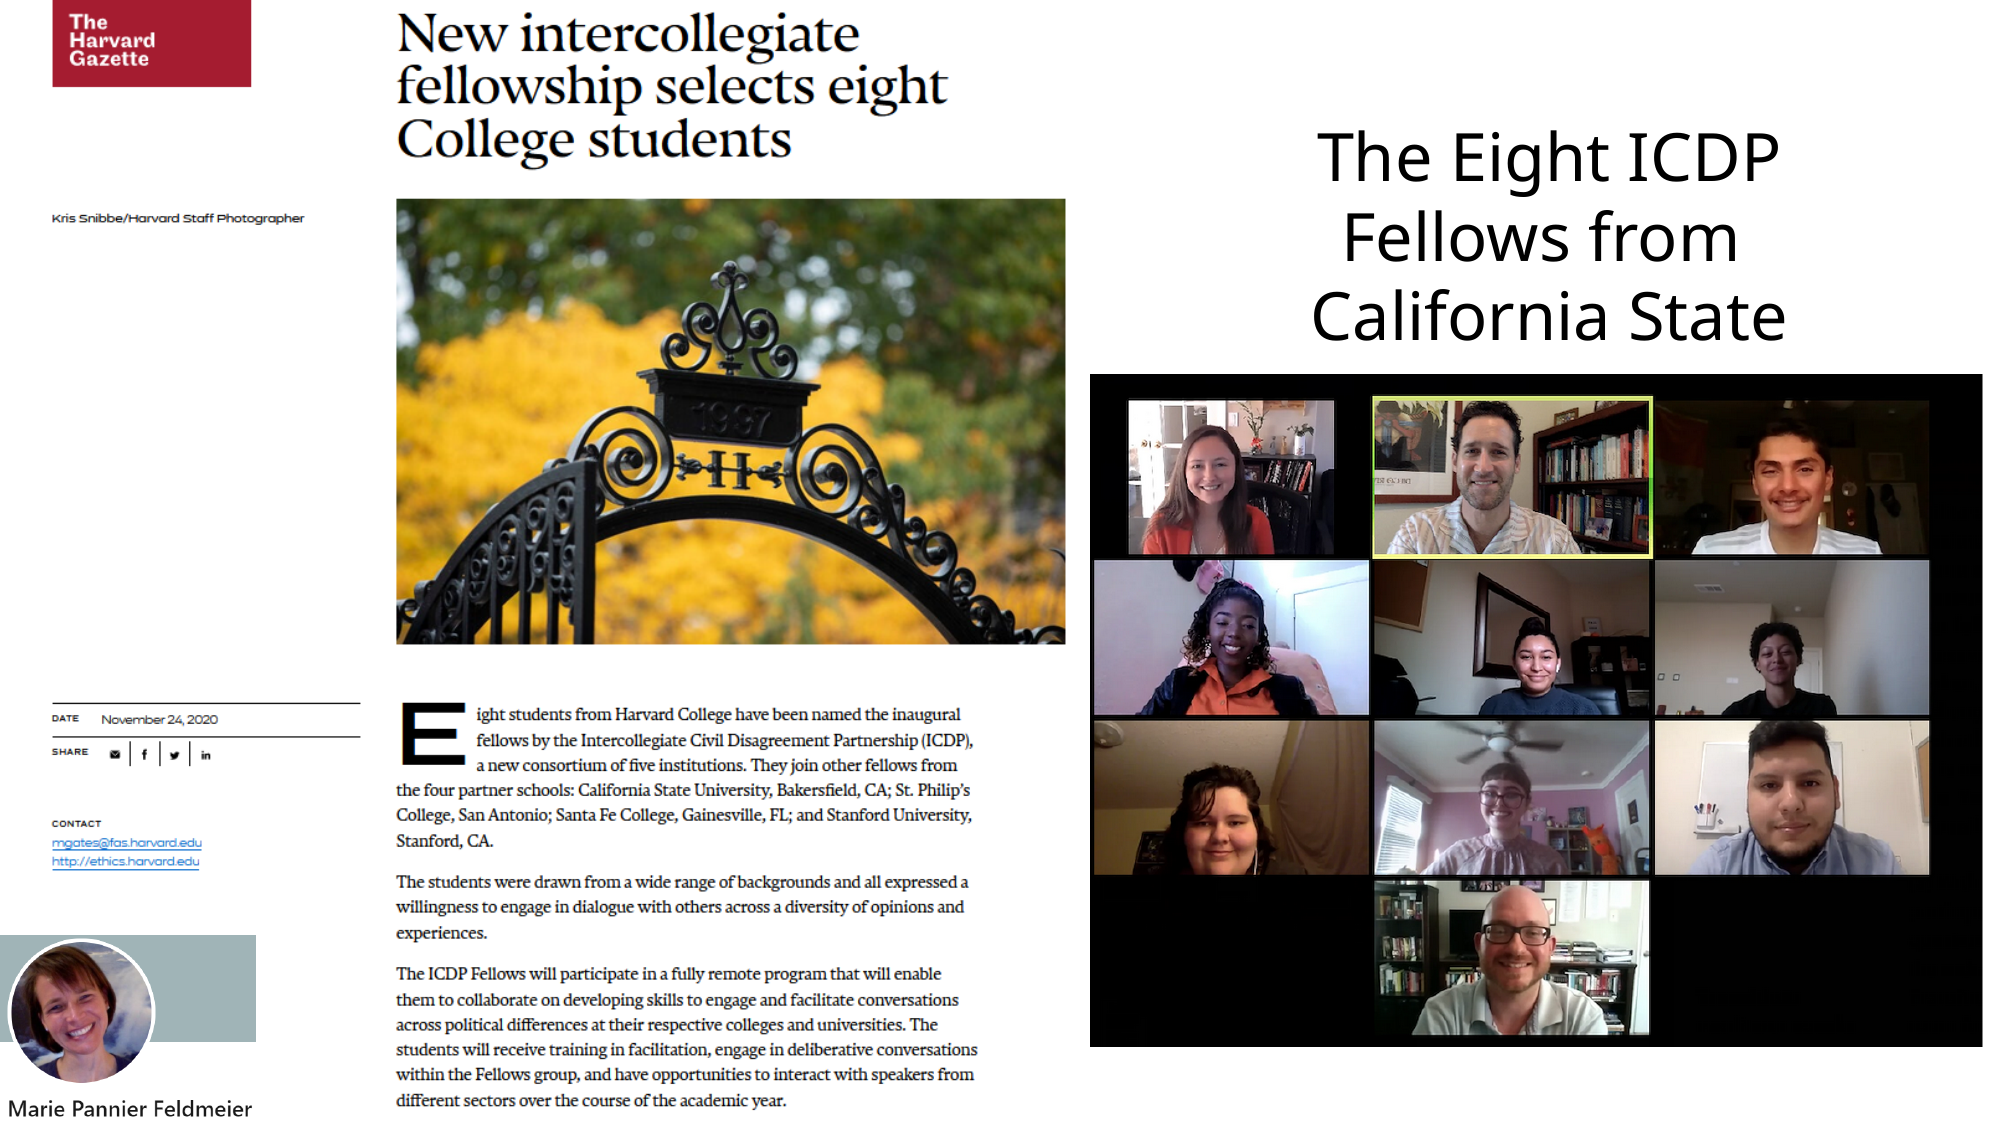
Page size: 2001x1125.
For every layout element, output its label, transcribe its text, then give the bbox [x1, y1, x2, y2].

text_box The Eight ICDP Fellows from California State University - Bakersfield for AY 2020-2021 [1178, 106, 1921, 361]
picture [0, 0, 1994, 1125]
